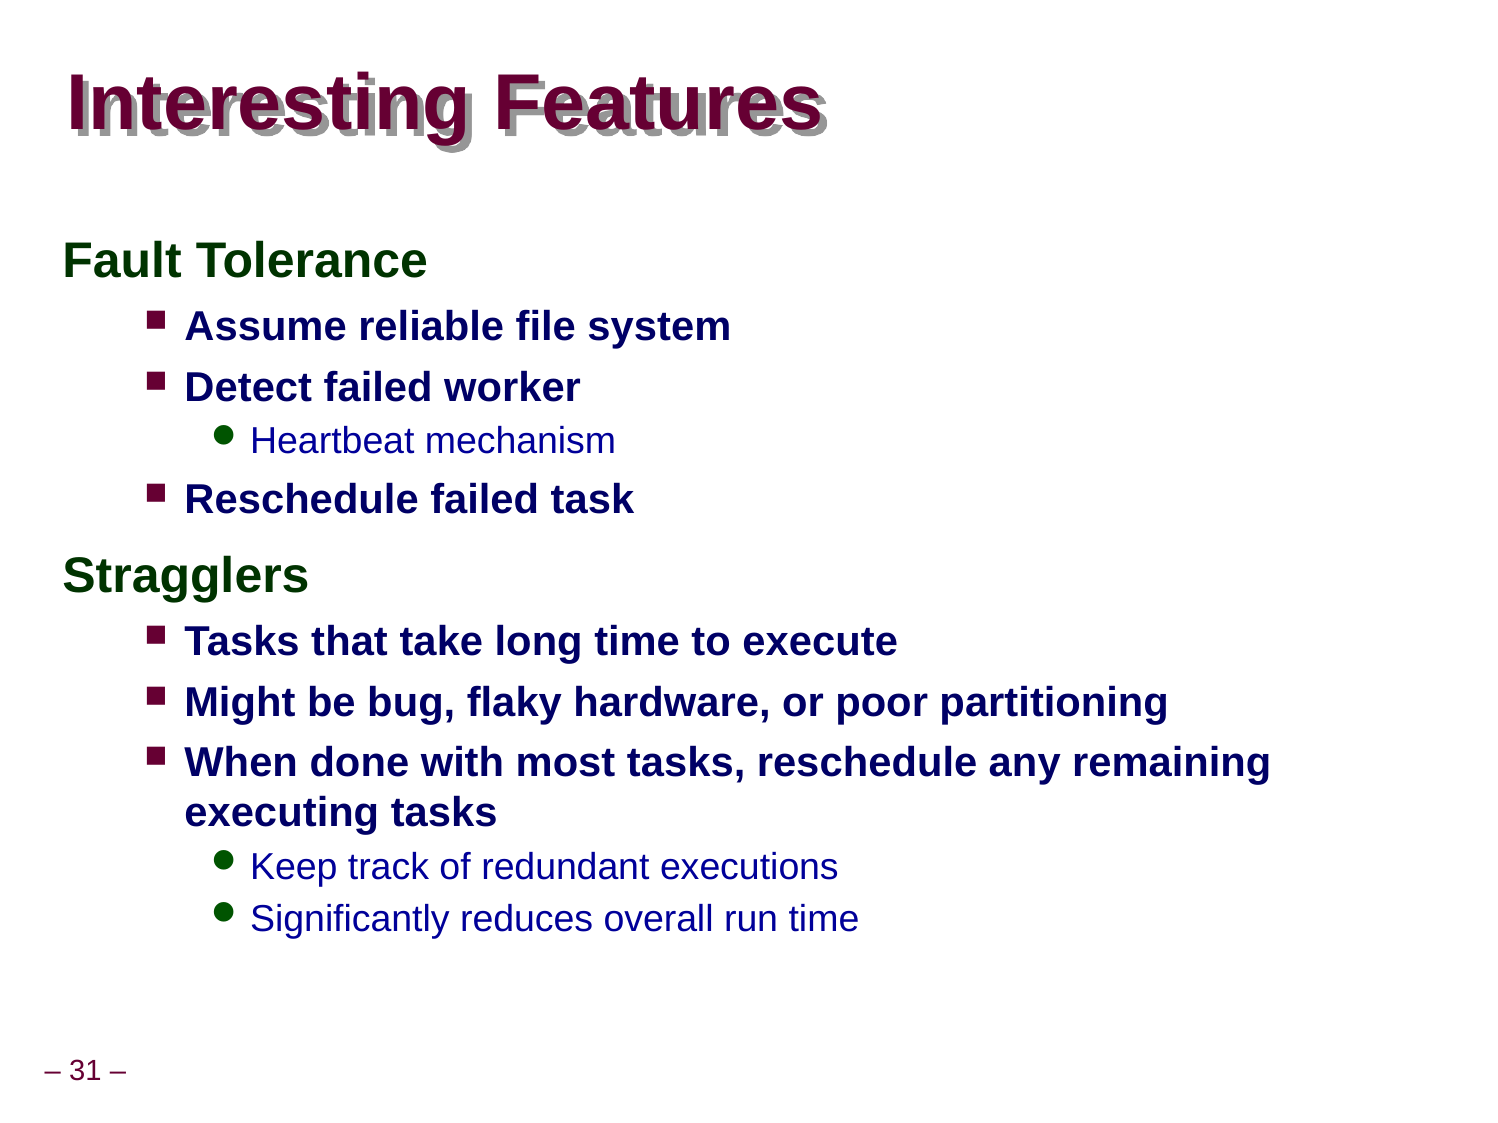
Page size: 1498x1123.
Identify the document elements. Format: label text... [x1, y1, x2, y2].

title Interesting Features [66, 40, 1495, 169]
list Fault Tolerance Assume reliable file system Detect failed worker Heartbeat mechanism Reschedule failed task Stragglers Tasks that take long time to execute Might be bug, flaky hardware, or poor partitioning When done with most tasks, reschedule any remaining executing tasks Keep track of redundant executions Significantly reduces overall run time [47, 224, 1409, 1056]
